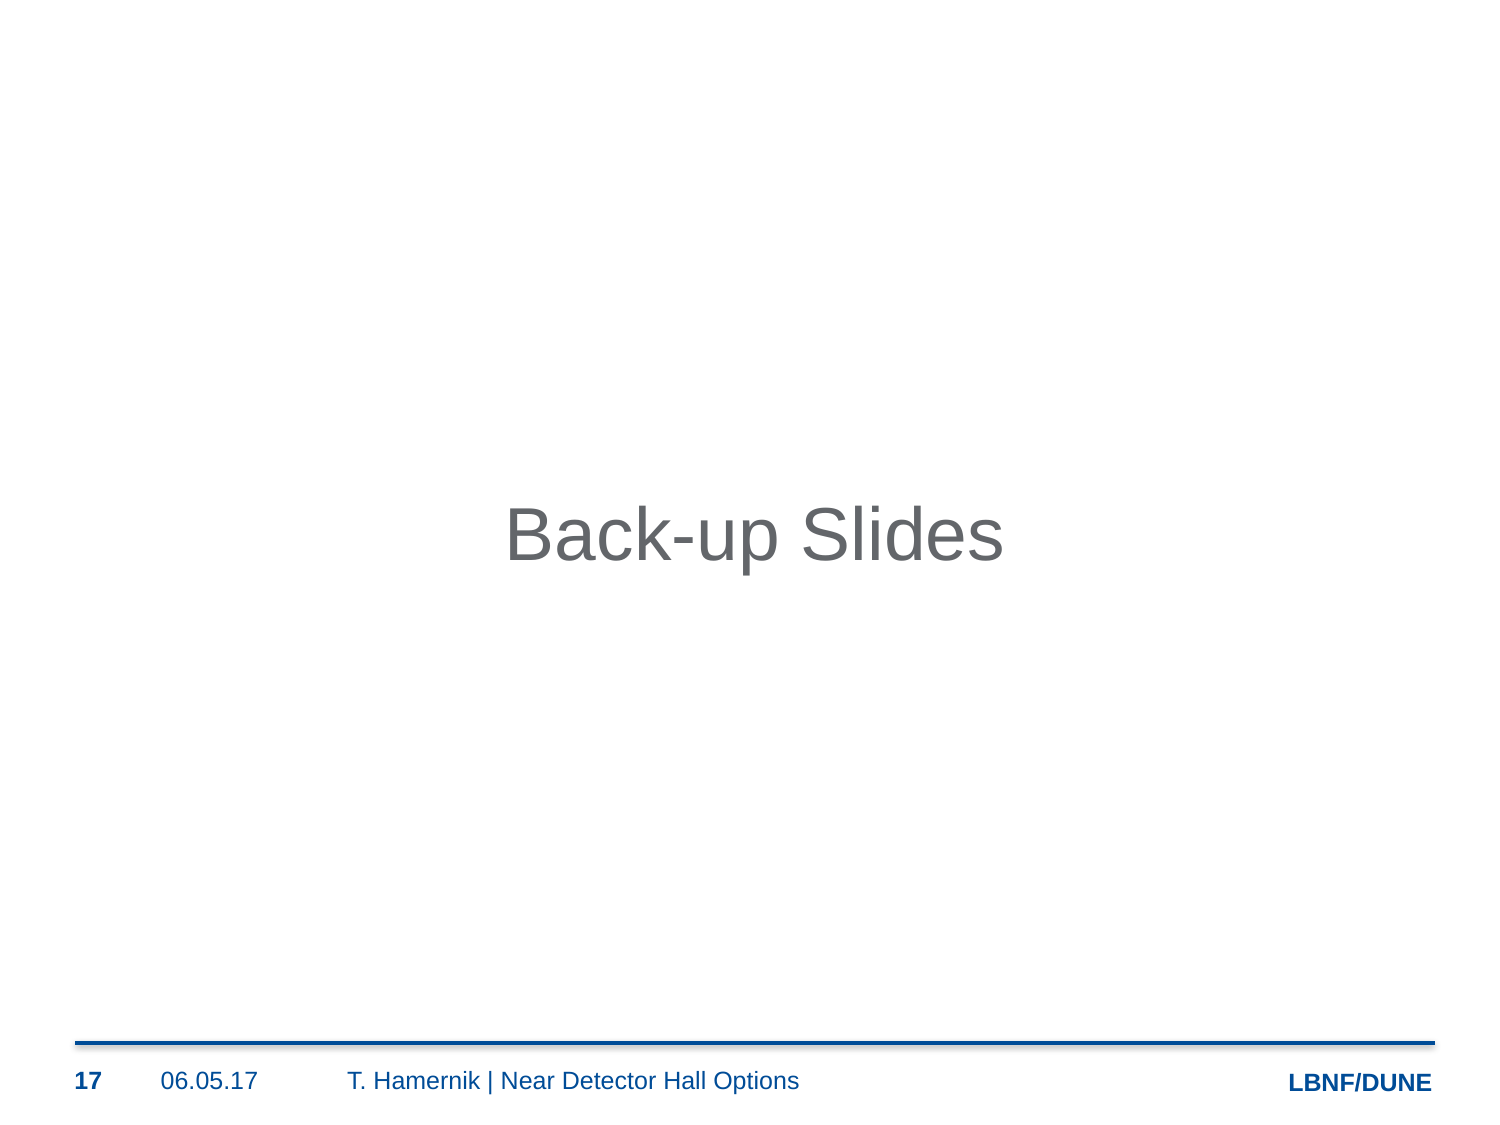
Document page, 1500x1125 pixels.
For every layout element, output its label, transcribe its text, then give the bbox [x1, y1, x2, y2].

footer T. Hamernik | Near Detector Hall Options [347, 1064, 1269, 1096]
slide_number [161, 1064, 347, 1096]
slide_number 17 [74, 1064, 161, 1096]
list Back-up Slides [75, 203, 1436, 999]
